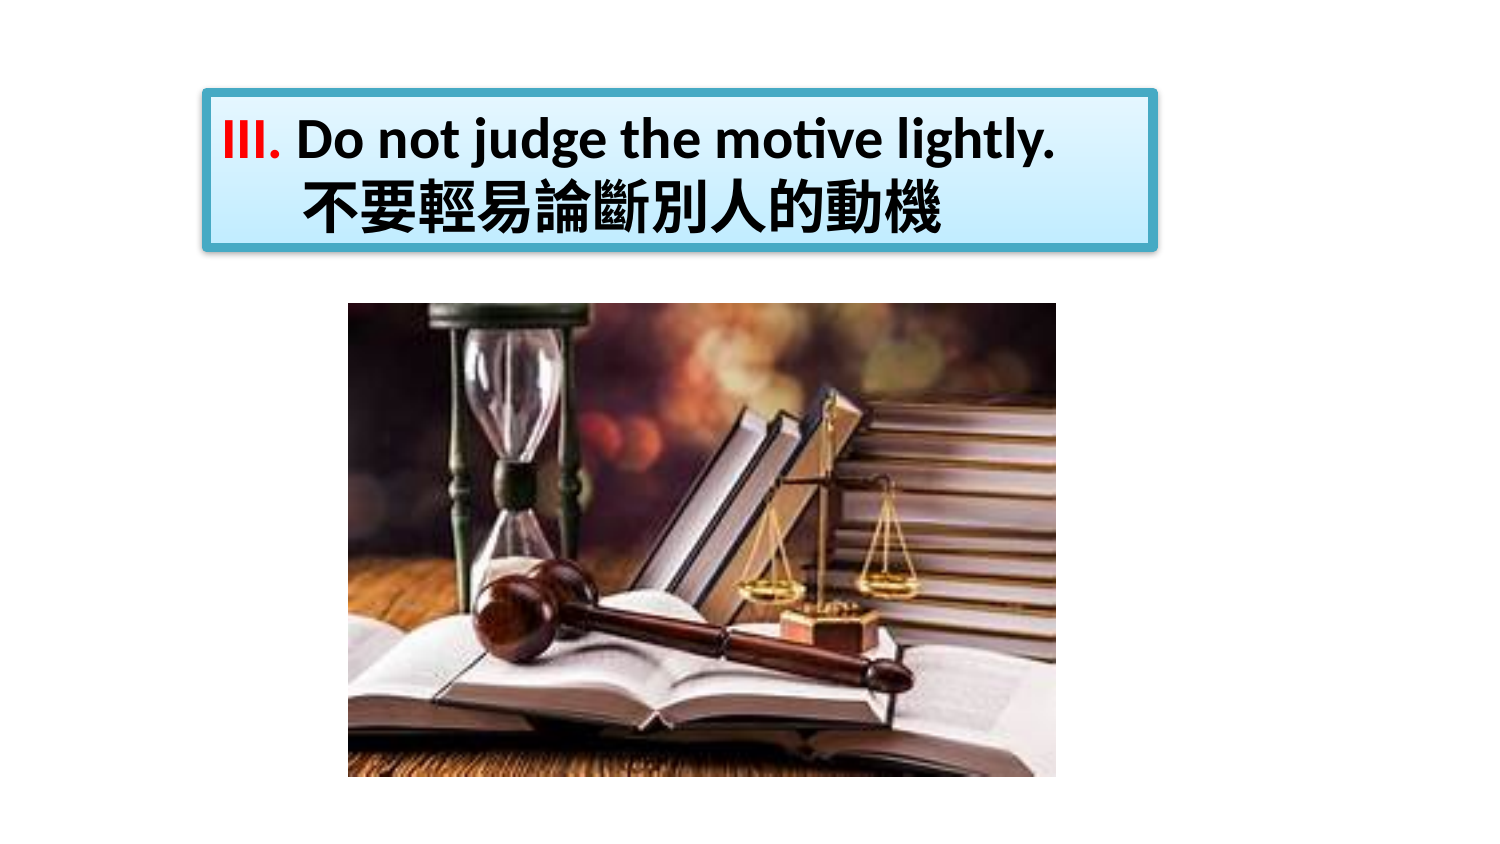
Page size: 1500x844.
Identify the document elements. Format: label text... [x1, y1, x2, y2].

picture [348, 303, 1056, 777]
text_box III. Do not judge the motive lightly. 不要輕易論斷別人的動機 [206, 92, 1154, 248]
